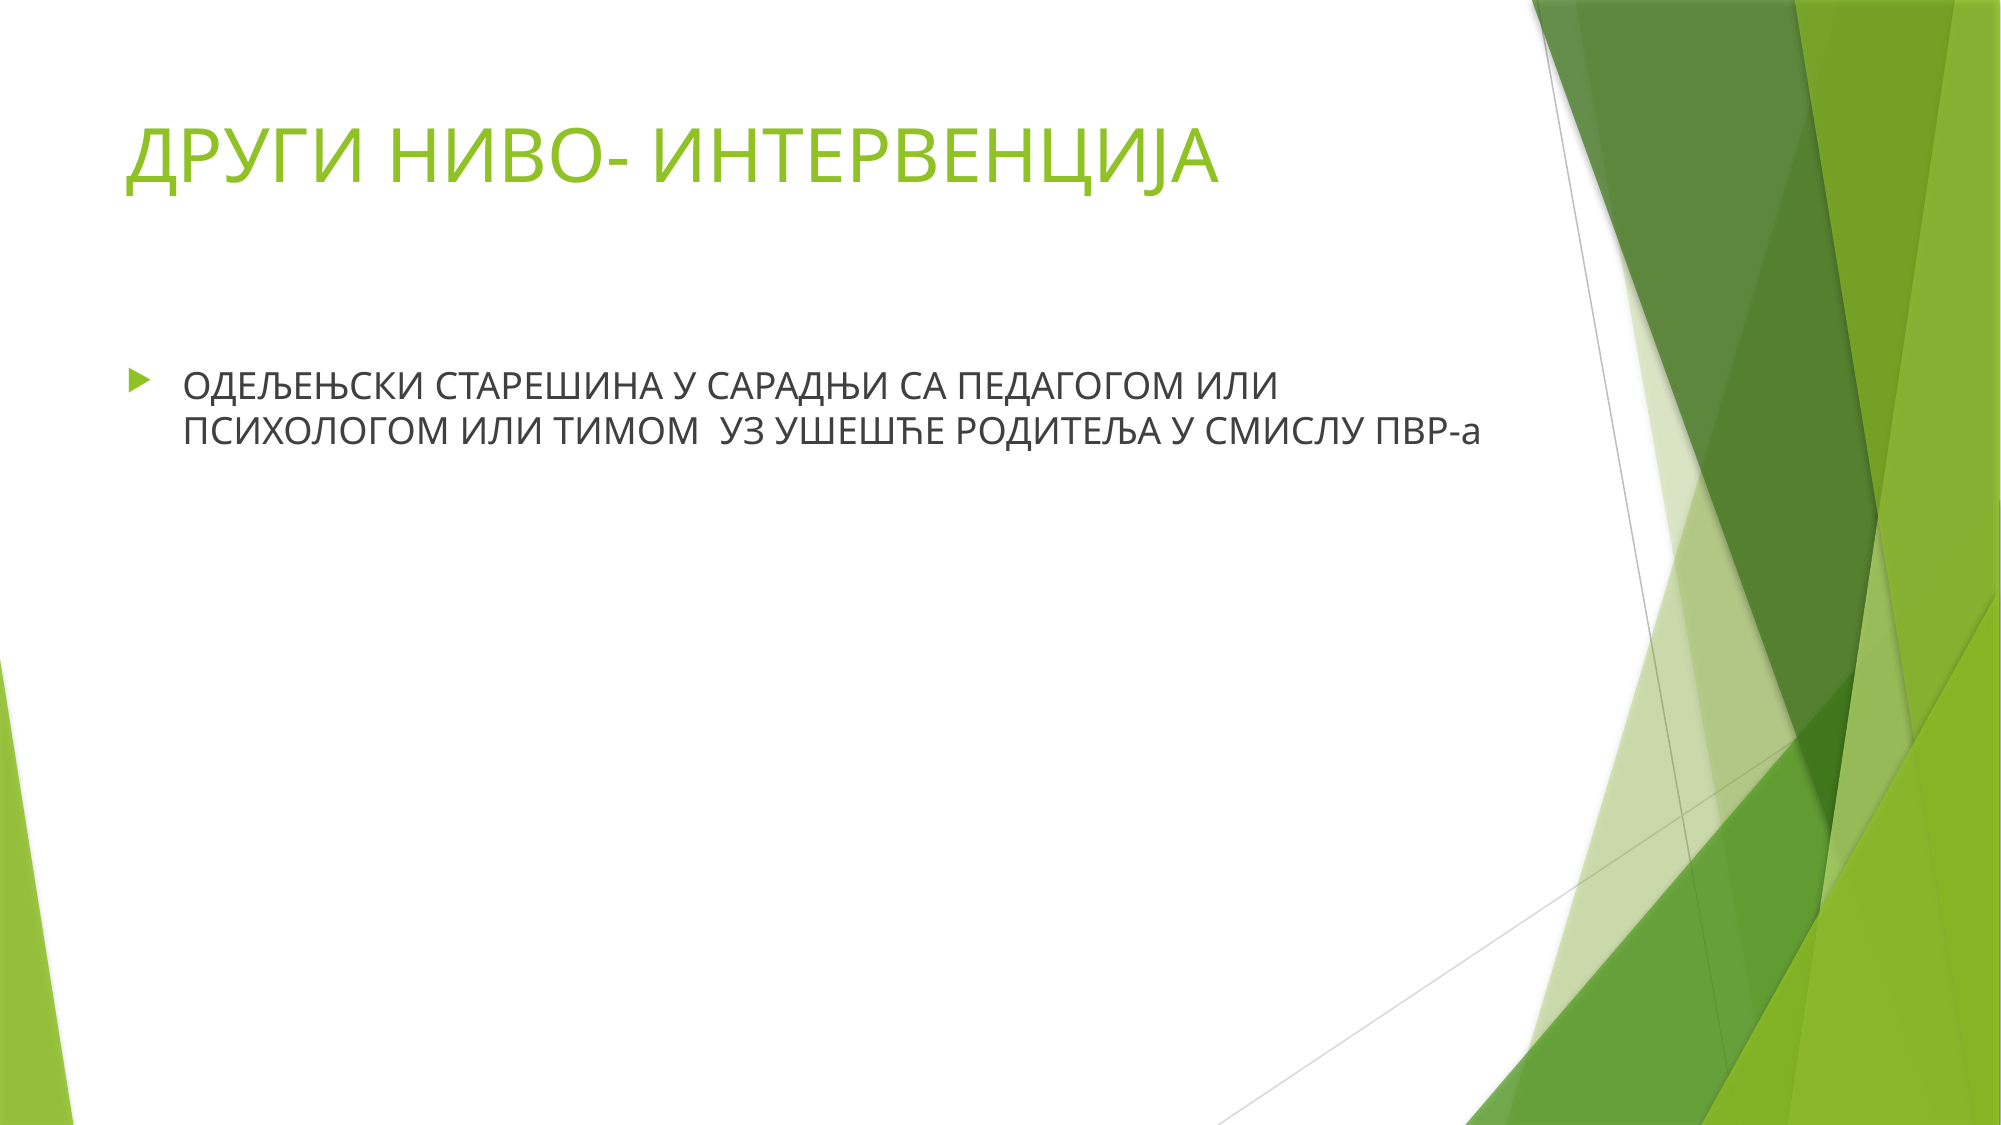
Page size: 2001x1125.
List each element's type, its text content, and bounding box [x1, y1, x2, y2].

title ДРУГИ НИВО- ИНТЕРВЕНЦИЈА [111, 99, 1522, 317]
list ОДЕЉЕЊСКИ СТАРЕШИНА У САРАДЊИ СА ПЕДАГОГОМ ИЛИ ПСИХОЛОГОМ ИЛИ ТИМОМ УЗ УШЕШЋЕ РОДИТЕЉА У СМИСЛУ ПВР-а [111, 354, 1522, 992]
